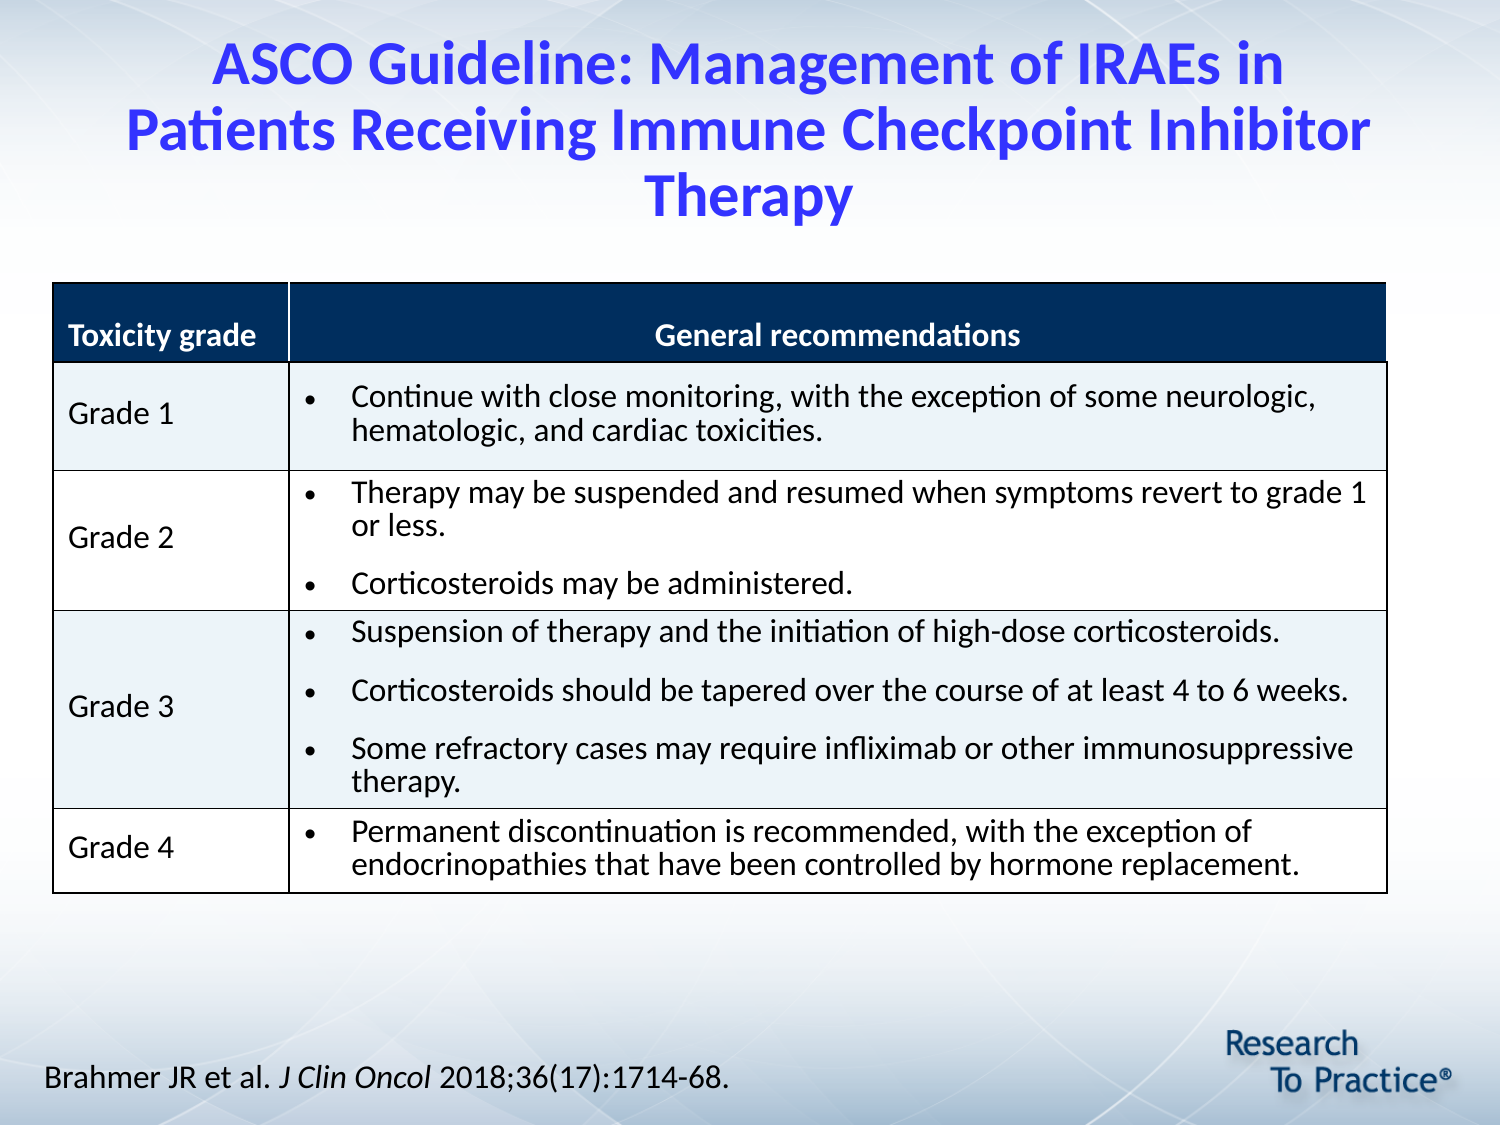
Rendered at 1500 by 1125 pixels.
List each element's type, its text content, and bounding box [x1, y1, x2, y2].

table_cell Grade 3 [54, 611, 288, 808]
table_header General recommendations [290, 284, 1386, 361]
table_cell Continue with close monitoring, with the exception of some neurologic, hematologic, and cardiac toxicities. [290, 363, 1386, 470]
table_cell Suspension of therapy and the initiation of high-dose corticosteroids. Corticosteroids should be tapered over the course of at least 4 to 6 weeks. Some refractory cases may require infliximab or other immunosuppressive therapy. [290, 611, 1386, 808]
table_cell Grade 1 [54, 363, 288, 470]
picture [0, 0, 1500, 1125]
text_box Brahmer JR et al. J Clin Oncol 2018;36(17):1714-68. [29, 1047, 1270, 1103]
table_cell Grade 2 [54, 471, 288, 610]
table_cell Therapy may be suspended and resumed when symptoms revert to grade 1 or less. Corticosteroids may be administered. [290, 471, 1386, 610]
table_cell Grade 4 [54, 809, 288, 892]
title ASCO Guideline: Management of IRAEs in Patients Receiving Immune Checkpoint Inhibitor Therapy [111, 36, 1387, 225]
table_header Toxicity grade [54, 284, 288, 361]
table_cell Permanent discontinuation is recommended, with the exception of endocrinopathies that have been controlled by hormone replacement. [290, 809, 1386, 892]
